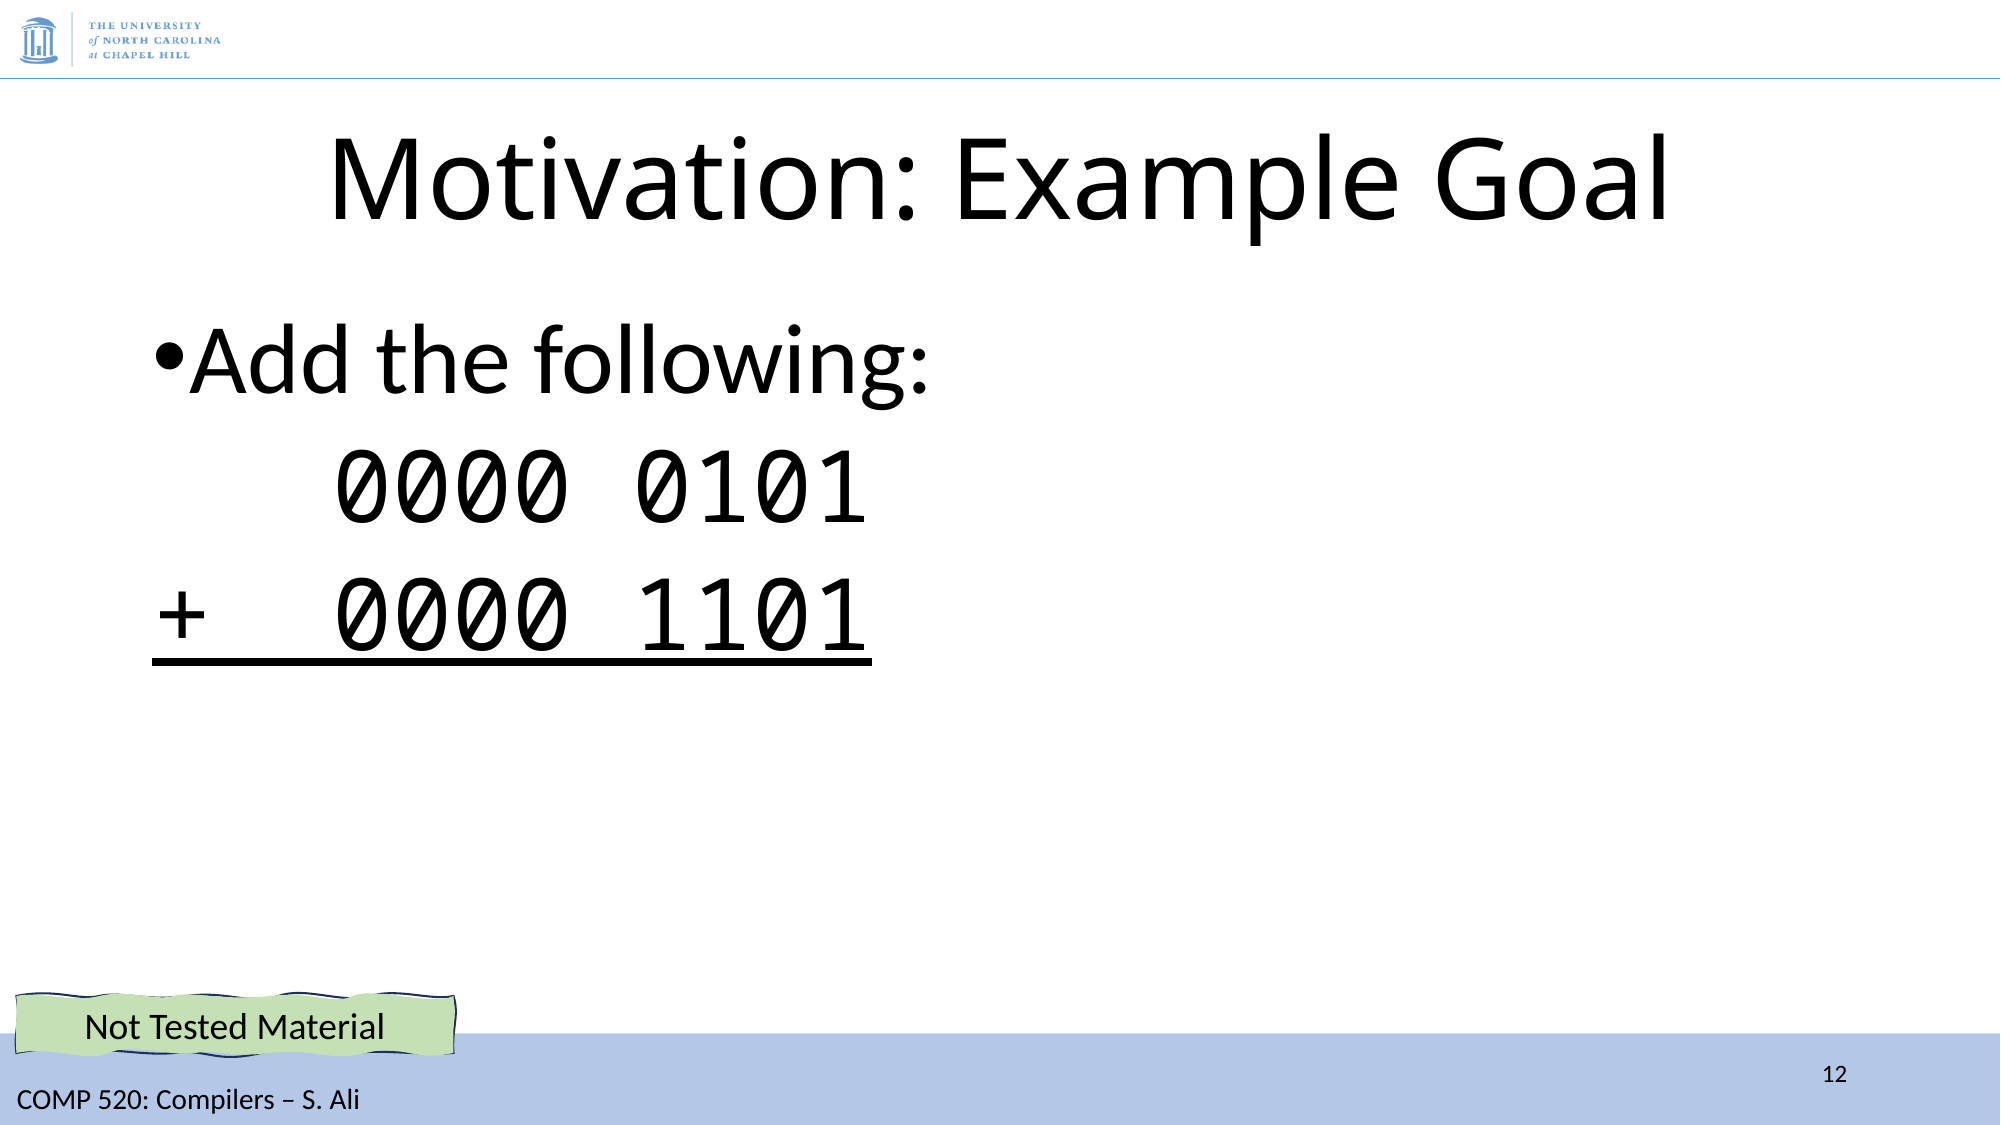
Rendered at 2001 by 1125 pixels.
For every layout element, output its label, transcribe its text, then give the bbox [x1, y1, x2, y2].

title Motivation: Example Goal [137, 89, 1863, 278]
list Add the following: 0000 0101 + 0000 1101 [137, 299, 1863, 1014]
text_box Not Tested Material [14, 991, 457, 1058]
picture [16, 12, 228, 67]
text_box COMP 520: Compilers – S. Ali [2, 1072, 376, 1123]
slide_number 12 [1412, 1042, 1863, 1103]
text_box [0, 1032, 2000, 1125]
